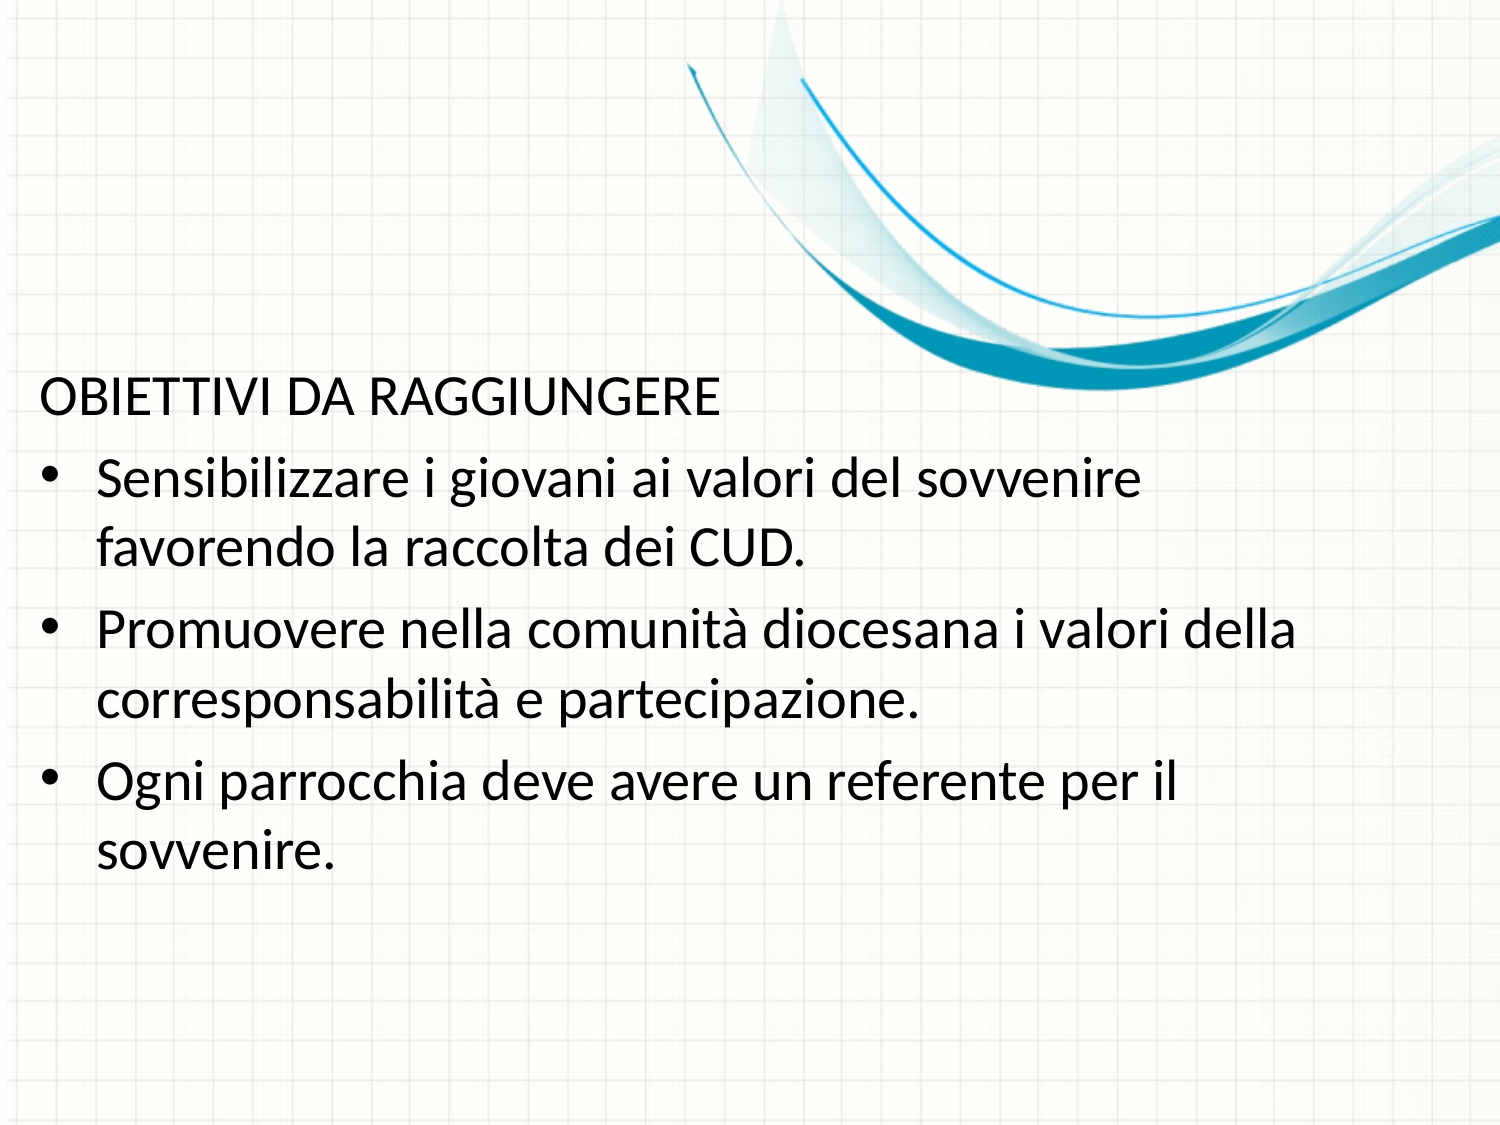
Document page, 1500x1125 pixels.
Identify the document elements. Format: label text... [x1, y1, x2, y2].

text_box OBIETTIVI DA RAGGIUNGERE Sensibilizzare i giovani ai valori del sovvenire favorendo la raccolta dei CUD. Promuovere nella comunità diocesana i valori della corresponsabilità e partecipazione. Ogni parrocchia deve avere un referente per il sovvenire. [24, 349, 680, 976]
picture [7, 0, 1500, 1125]
